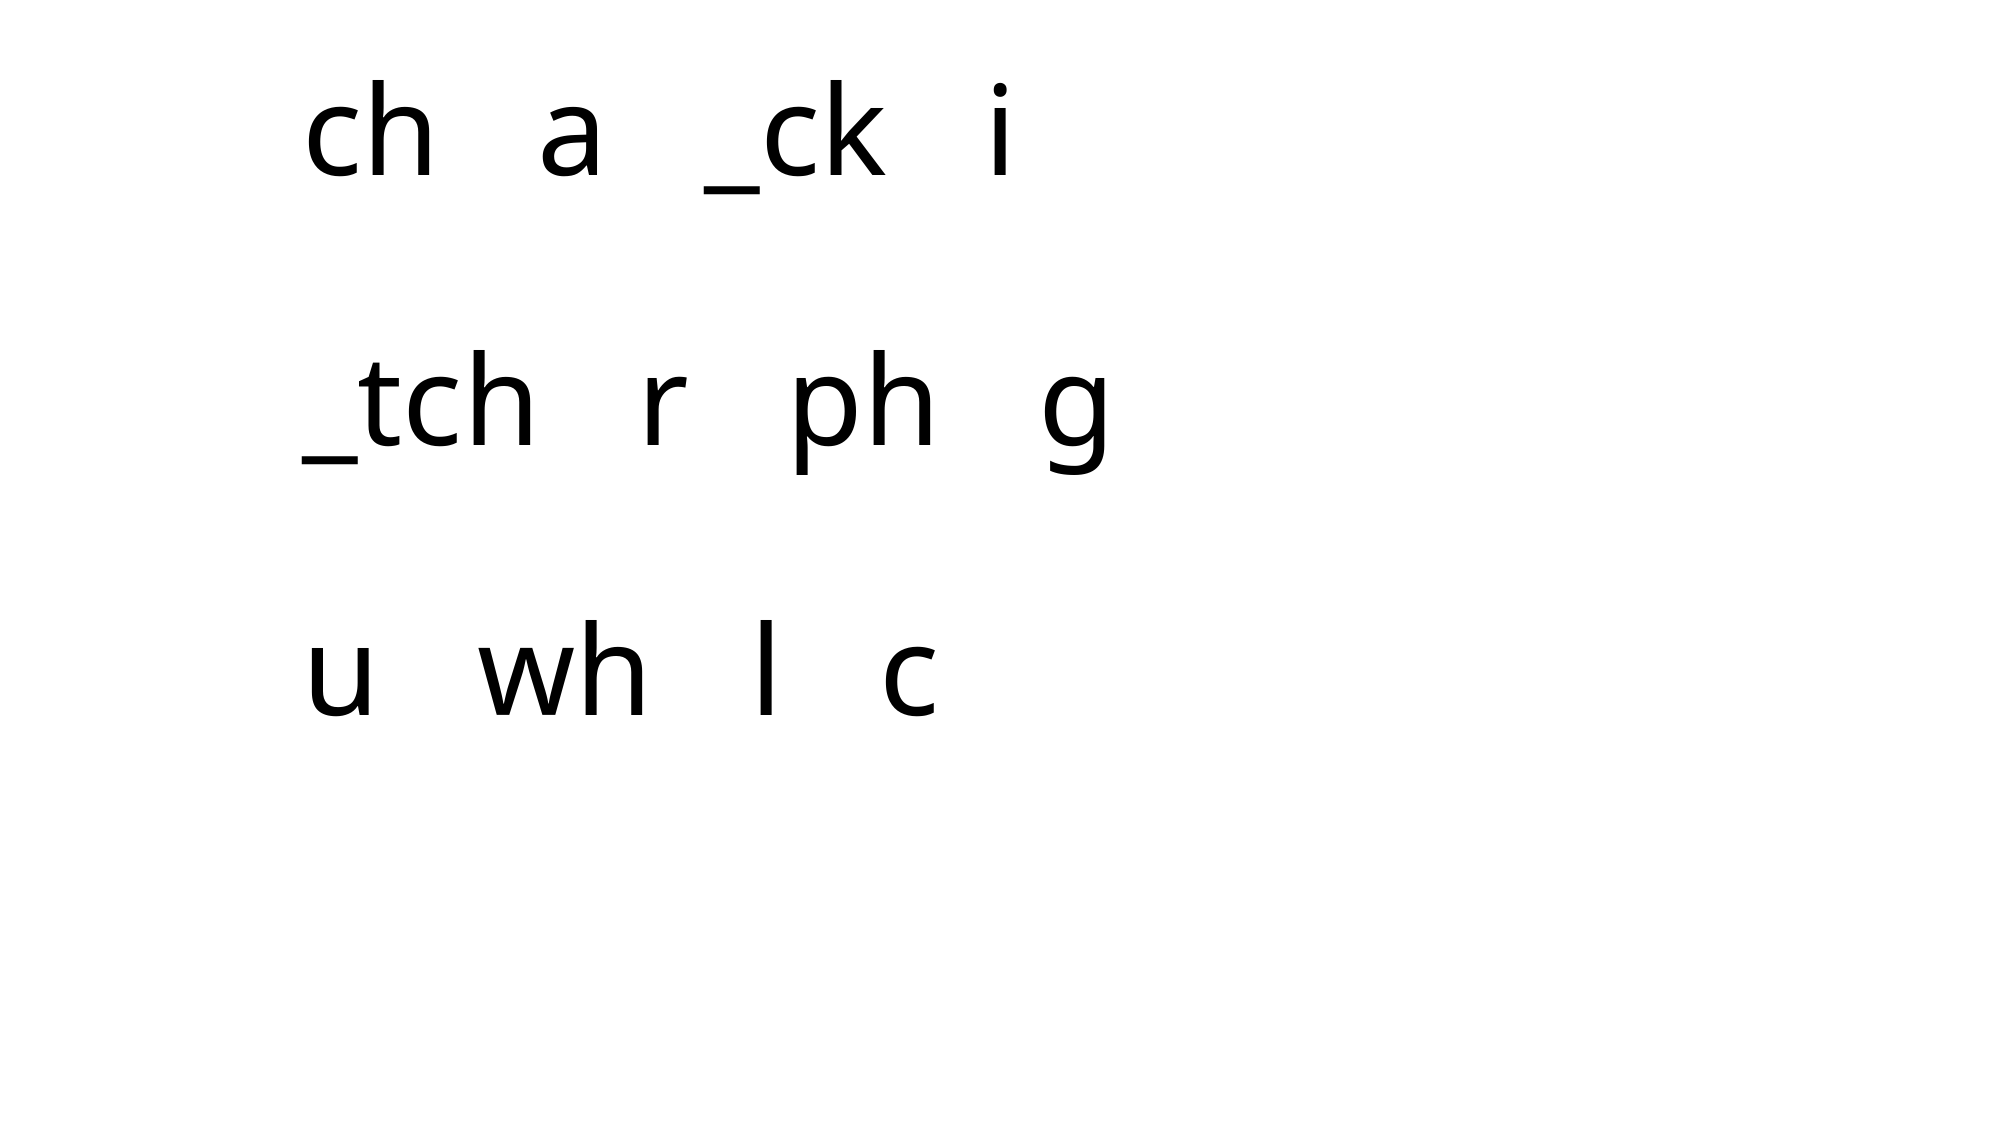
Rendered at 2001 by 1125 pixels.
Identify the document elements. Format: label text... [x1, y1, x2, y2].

title ch a _ck i _tch r ph g u wh l c [137, 59, 1863, 1092]
